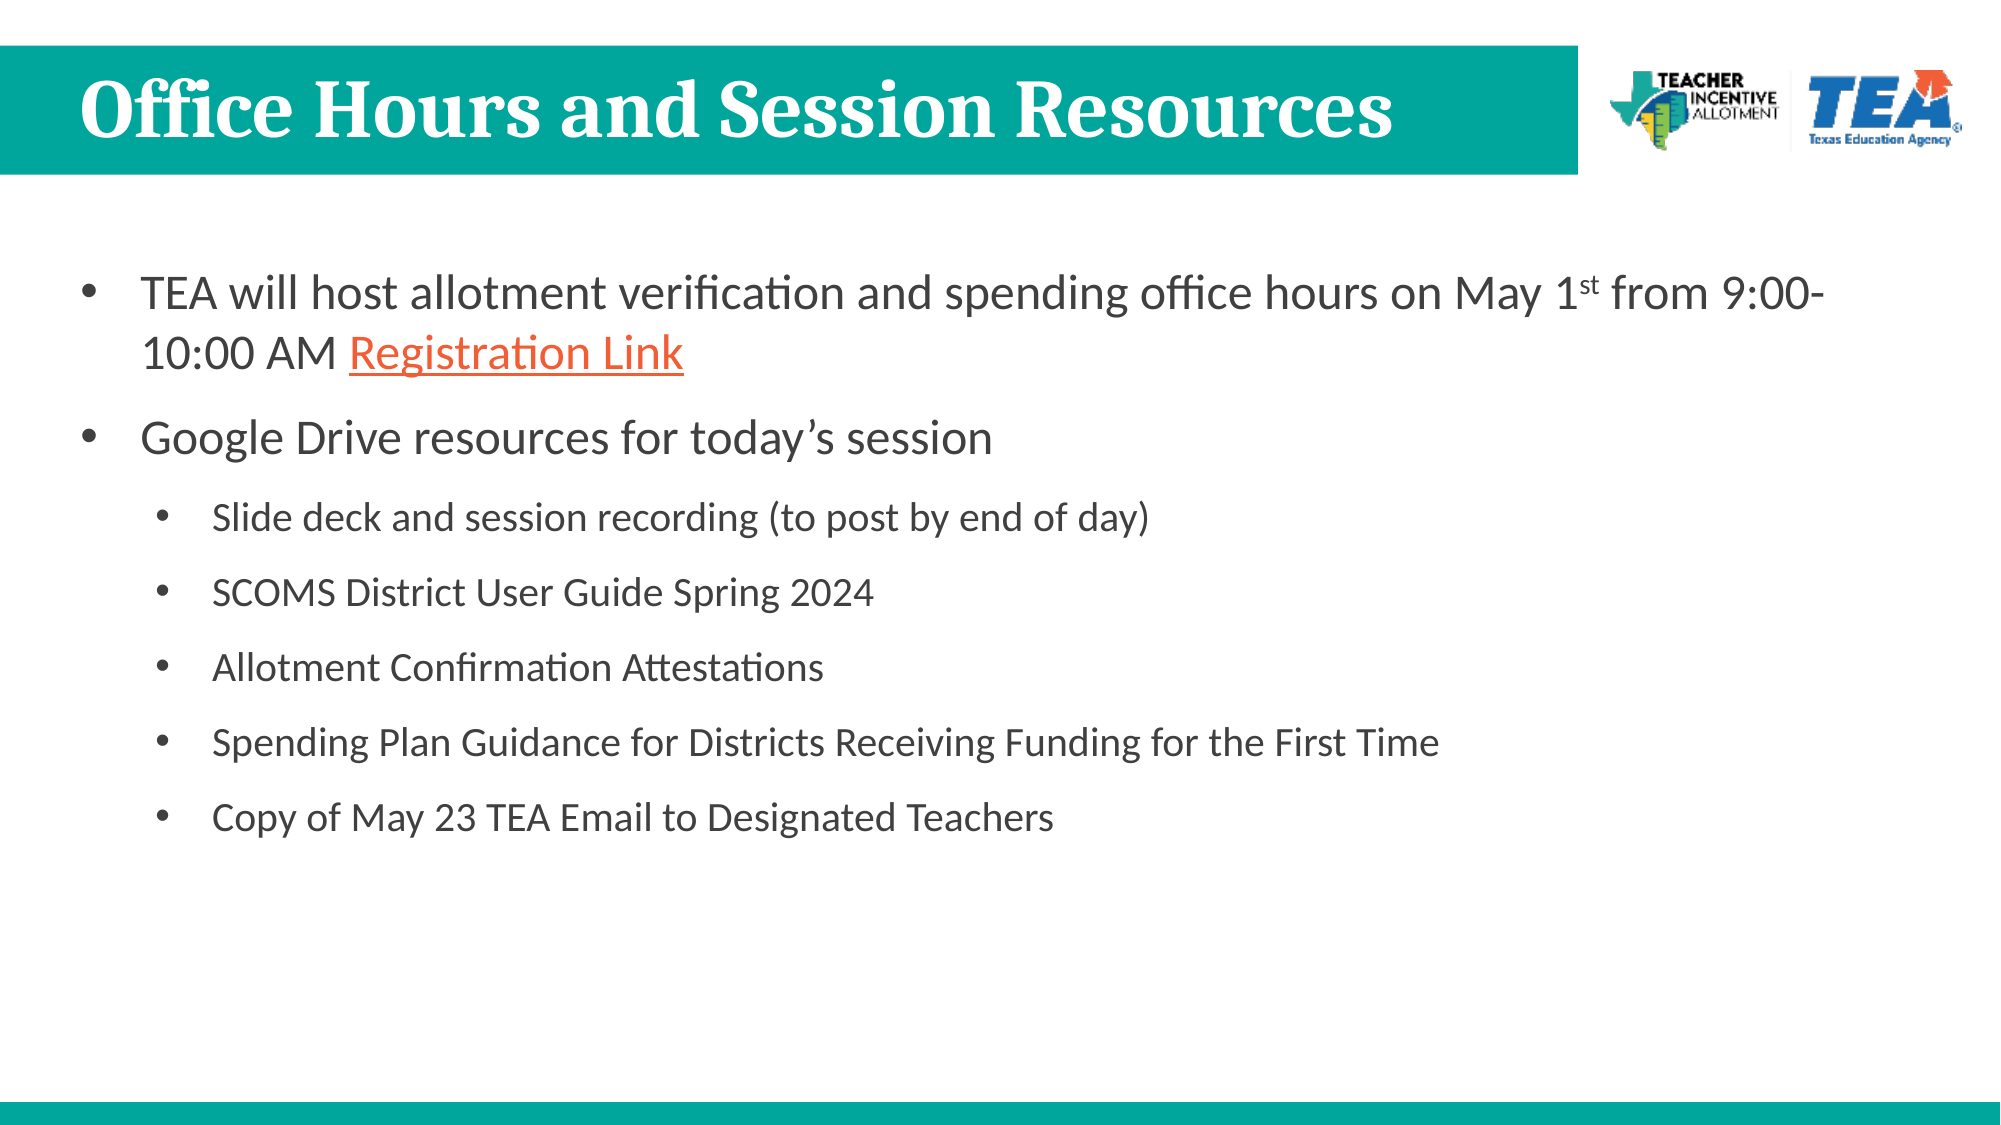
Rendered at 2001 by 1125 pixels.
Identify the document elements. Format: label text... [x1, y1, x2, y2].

picture [1610, 70, 1962, 152]
list TEA will host allotment verification and spending office hours on May 1st from 9:00-10:00 AM Registration Link Google Drive resources for today’s session Slide deck and session recording (to post by end of day) SCOMS District User Guide Spring 2024 Allotment Confirmation Attestations Spending Plan Guidance for Districts Receiving Funding for the First Time Copy of May 23 TEA Email to Designated Teachers [65, 252, 1932, 983]
title Office Hours and Session Resources [65, 45, 1575, 175]
